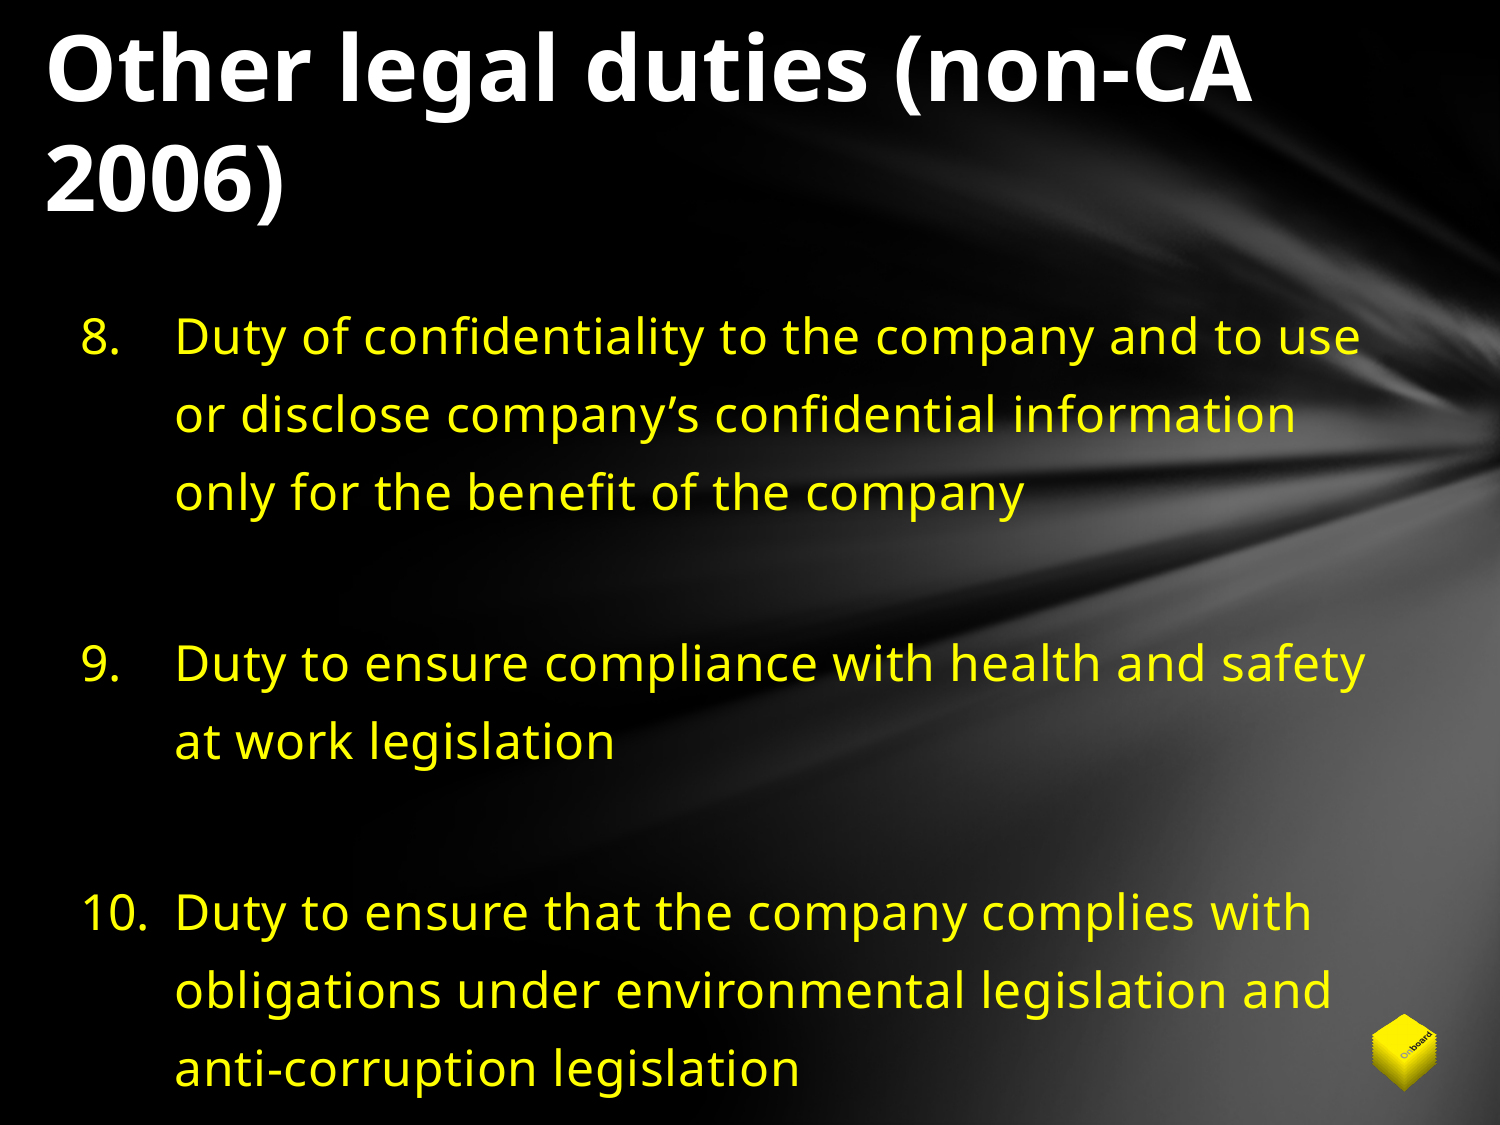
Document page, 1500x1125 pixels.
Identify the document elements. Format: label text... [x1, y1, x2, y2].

picture [1358, 1005, 1448, 1095]
title Other legal duties (non-CA 2006) [29, 42, 1500, 197]
list Duty of confidentiality to the company and to use or disclose company’s confidential information only for the benefit of the company Duty to ensure compliance with health and safety at work legislation Duty to ensure that the company complies with obligations under environmental legislation and anti-corruption legislation [64, 278, 1429, 1118]
